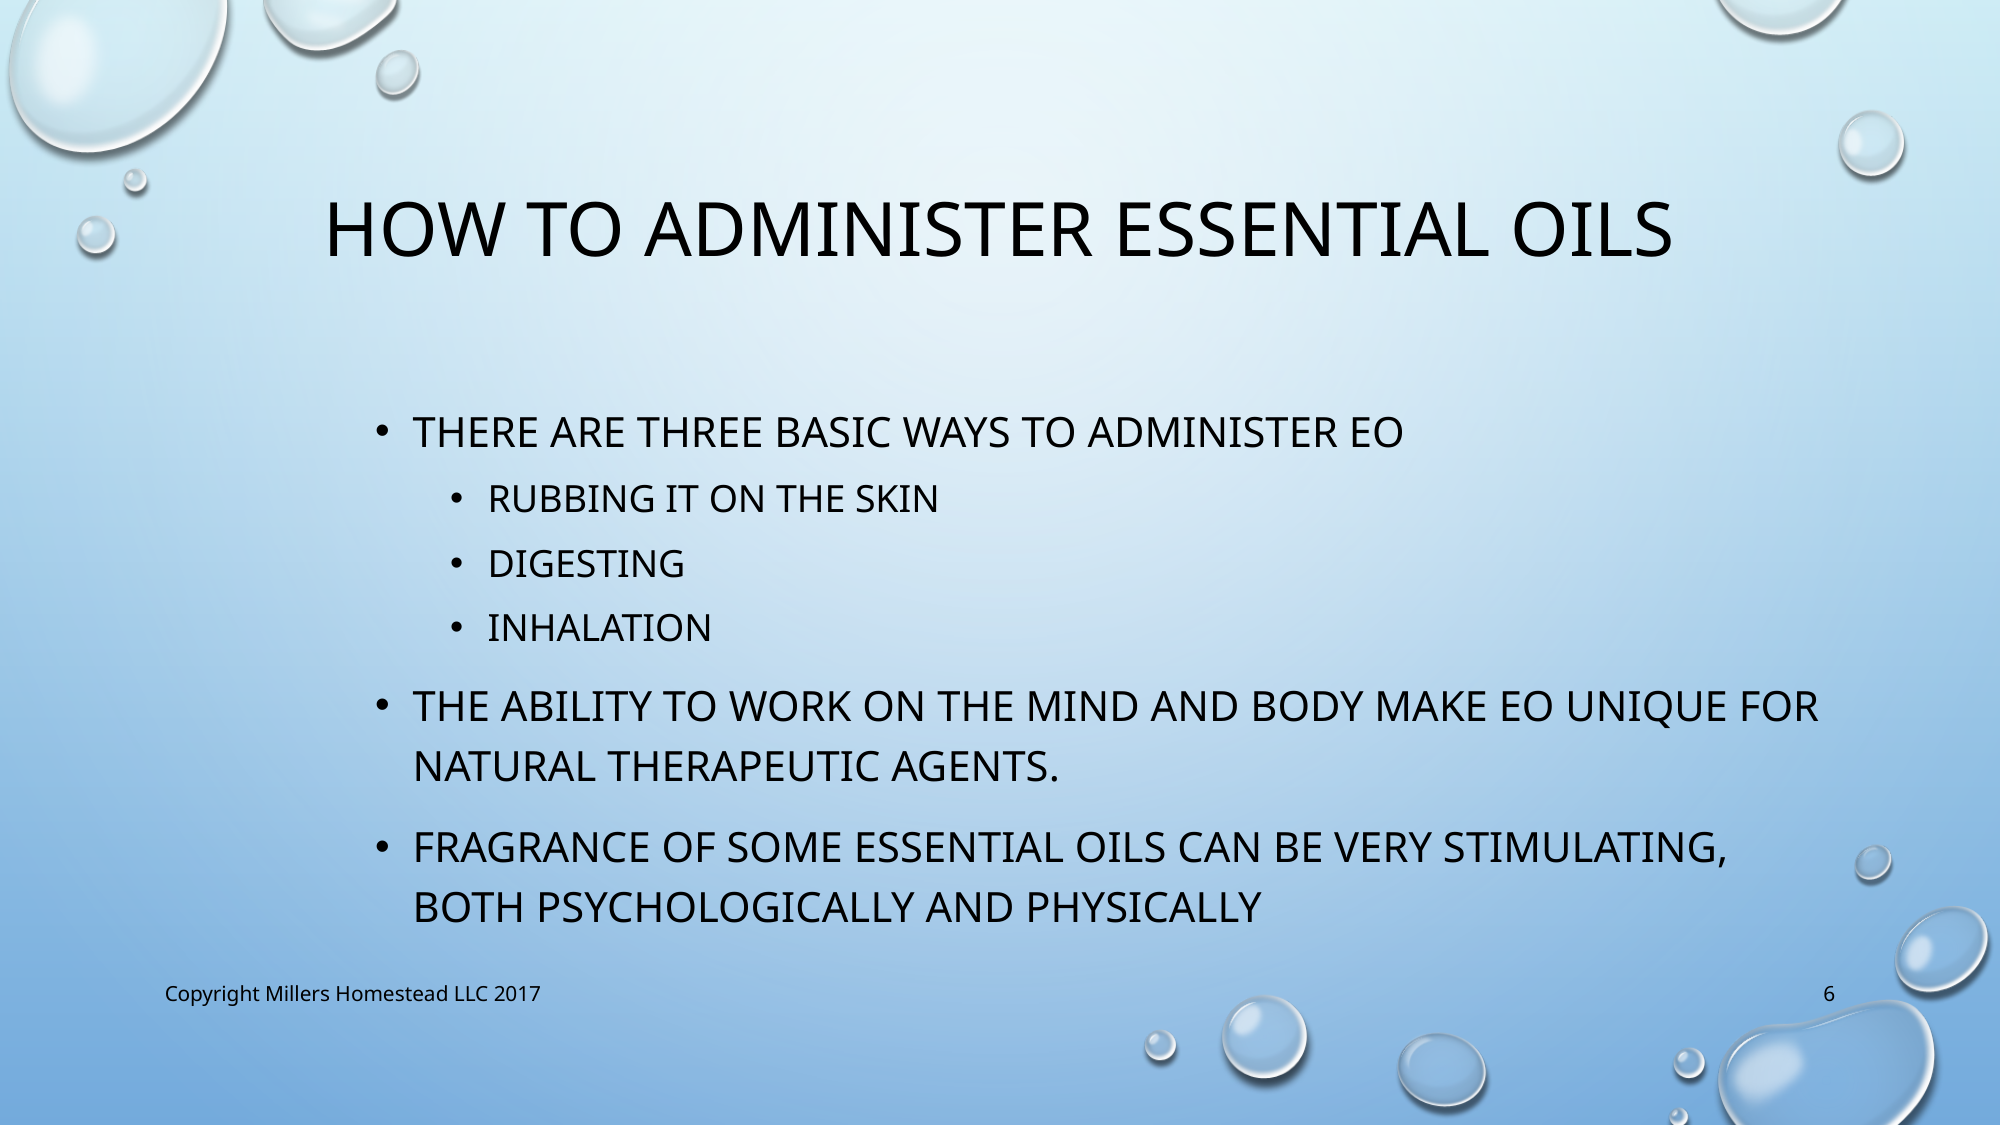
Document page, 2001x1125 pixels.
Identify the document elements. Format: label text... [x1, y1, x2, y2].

slide_number 6 [1724, 965, 1851, 1025]
footer Copyright Millers Homestead LLC 2017 [149, 965, 1245, 1025]
picture [0, 0, 2000, 1125]
list There are three basic ways to administer eo Rubbing it on the skin Digesting Inhalation The ability to work on the mind and body make eo unique for natural therapeutic agents. Fragrance of some essential oils can be very stimulating, both psychologically and physically [360, 388, 1850, 950]
title How to administer Essential Oils [149, 101, 1851, 364]
